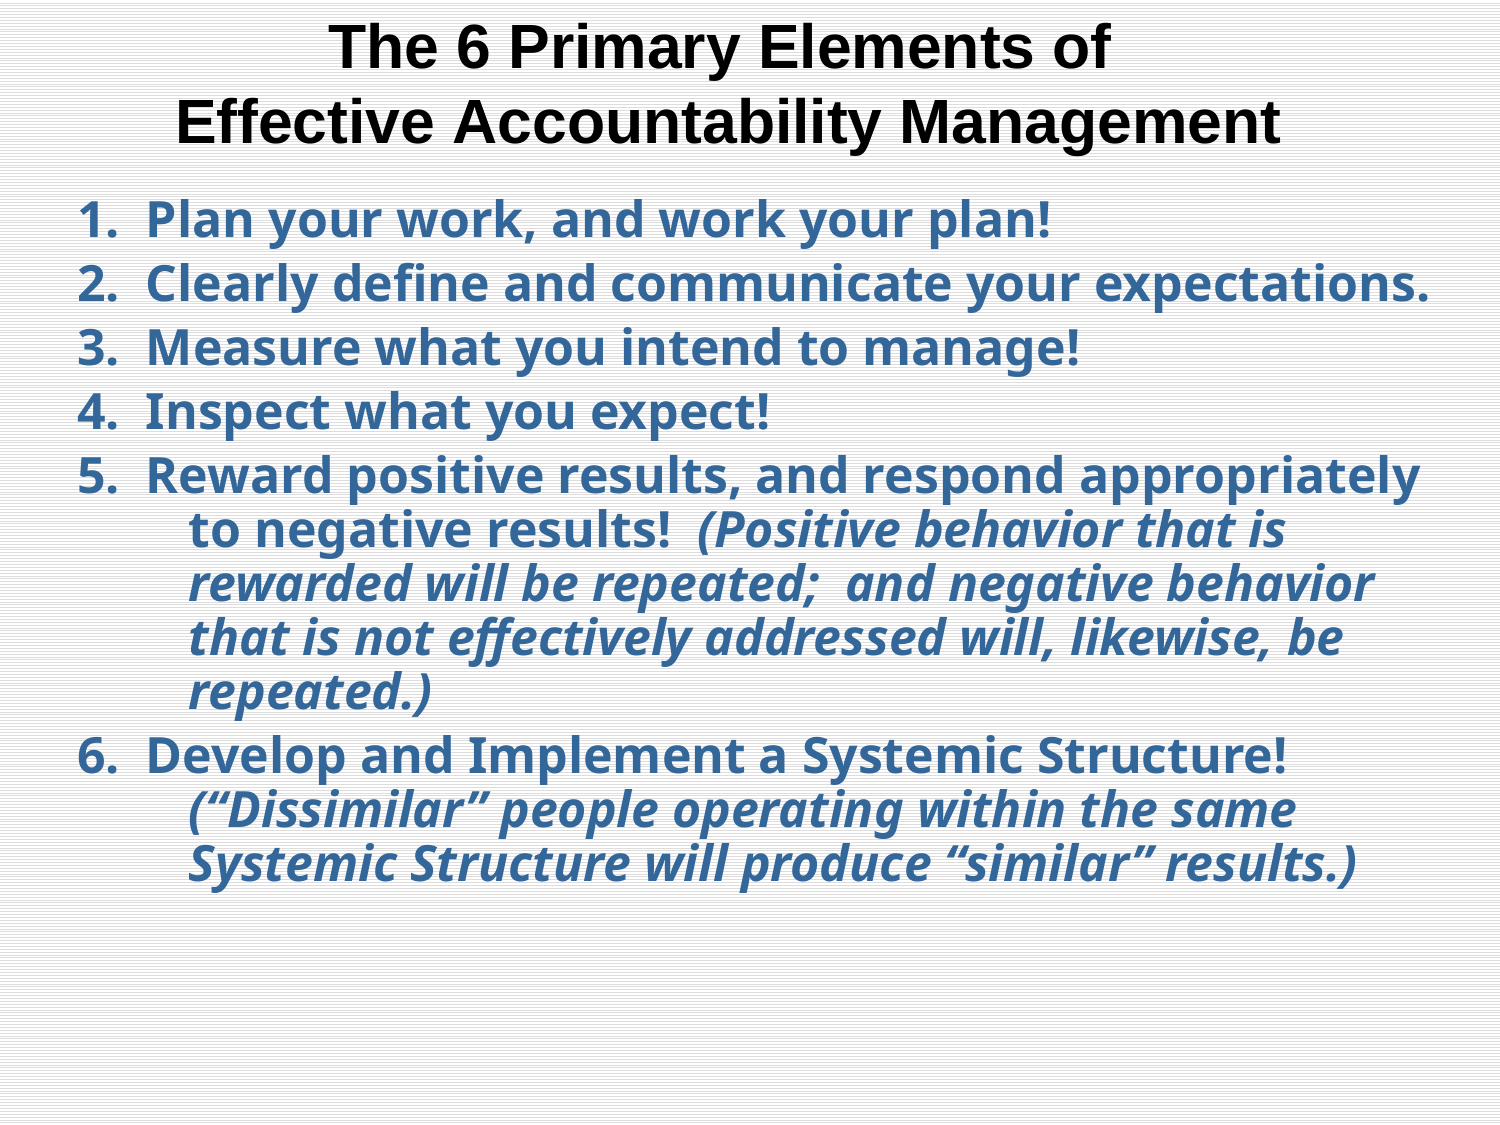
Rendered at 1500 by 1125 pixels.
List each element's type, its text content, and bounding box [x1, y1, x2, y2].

text_box The 6 Primary Elements of Effective Accountability Management [49, 0, 1408, 163]
text_box 1. Plan your work, and work your plan! 2. Clearly define and communicate your expectations. 3. Measure what you intend to manage! 4. Inspect what you expect! 5. Reward positive results, and respond appropriately to negative results! (Positive behavior that is rewarded will be repeated; and negative behavior that is not effectively addressed will, likewise, be repeated.) 6. Develop and Implement a Systemic Structure! (“Dissimilar” people operating within the same Systemic Structure will produce “similar” results.) [62, 187, 1463, 1075]
